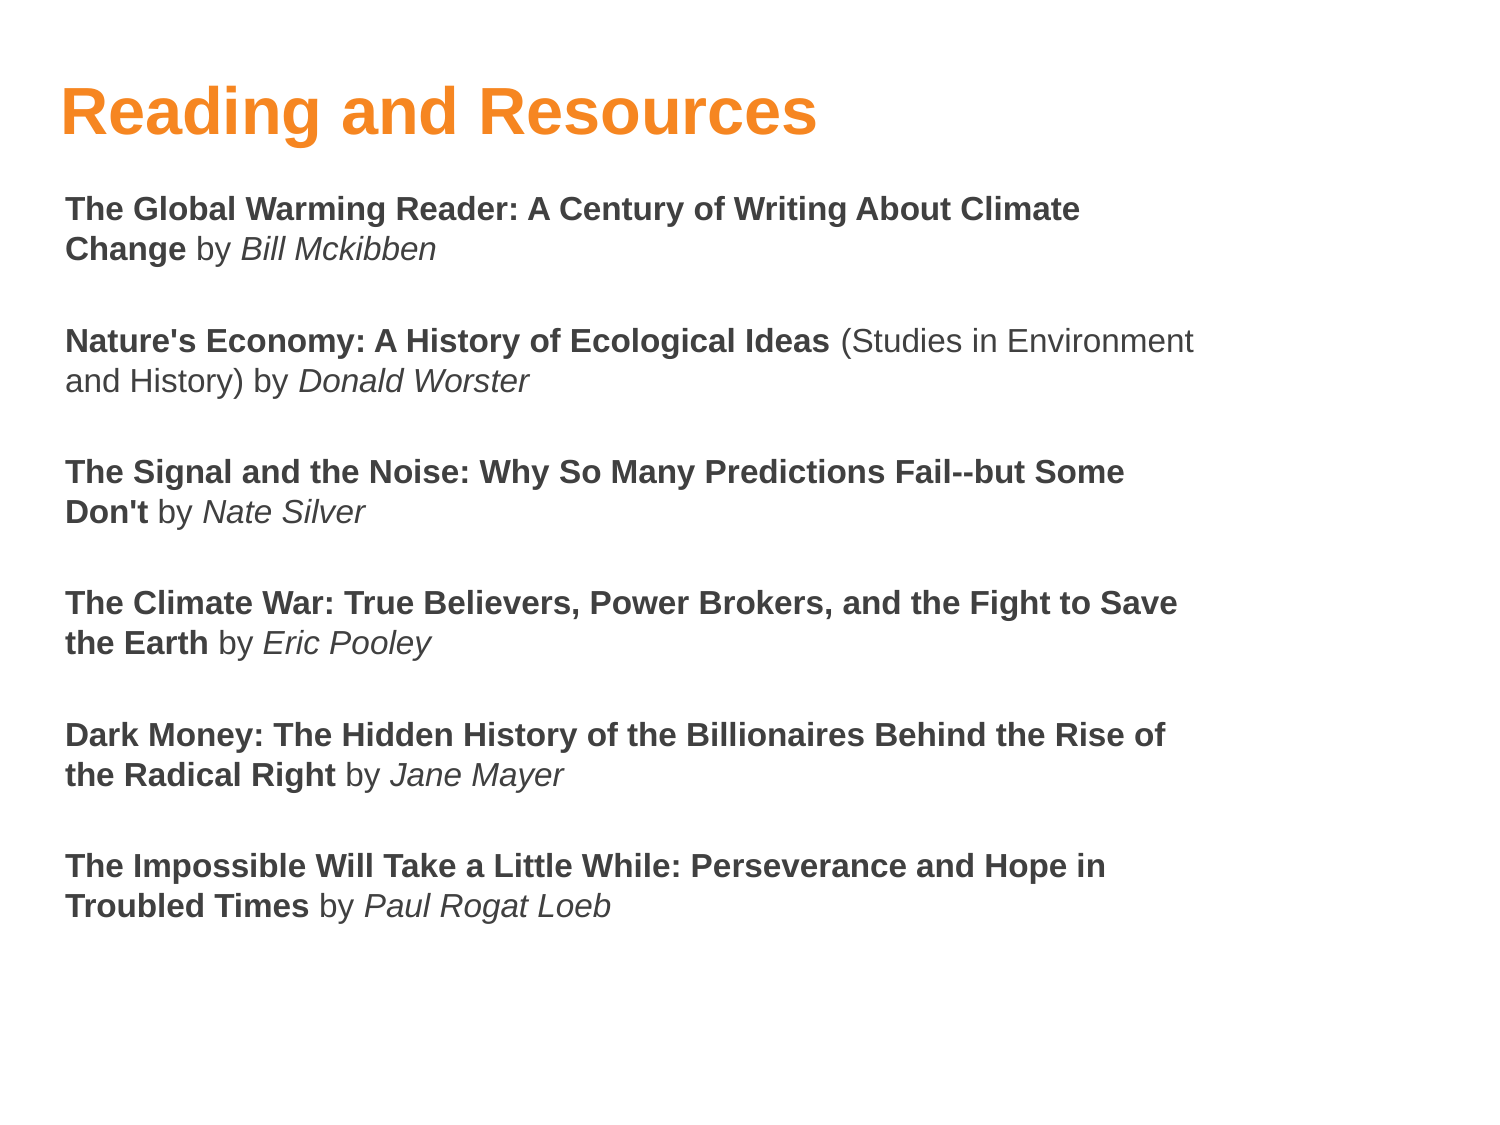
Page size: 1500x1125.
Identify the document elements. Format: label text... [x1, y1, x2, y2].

title Reading and Resources [44, 59, 1446, 173]
list The Global Warming Reader: A Century of Writing About Climate Change by Bill Mckibben Nature's Economy: A History of Ecological Ideas (Studies in Environment and History) by Donald Worster The Signal and the Noise: Why So Many Predictions Fail--but Some Don't by Nate Silver The Climate War: True Believers, Power Brokers, and the Fight to Save the Earth by Eric Pooley Dark Money: The Hidden History of the Billionaires Behind the Rise of the Radical Right by Jane Mayer The Impossible Will Take a Little While: Perseverance and Hope in Troubled Times by Paul Rogat Loeb [50, 179, 1225, 980]
